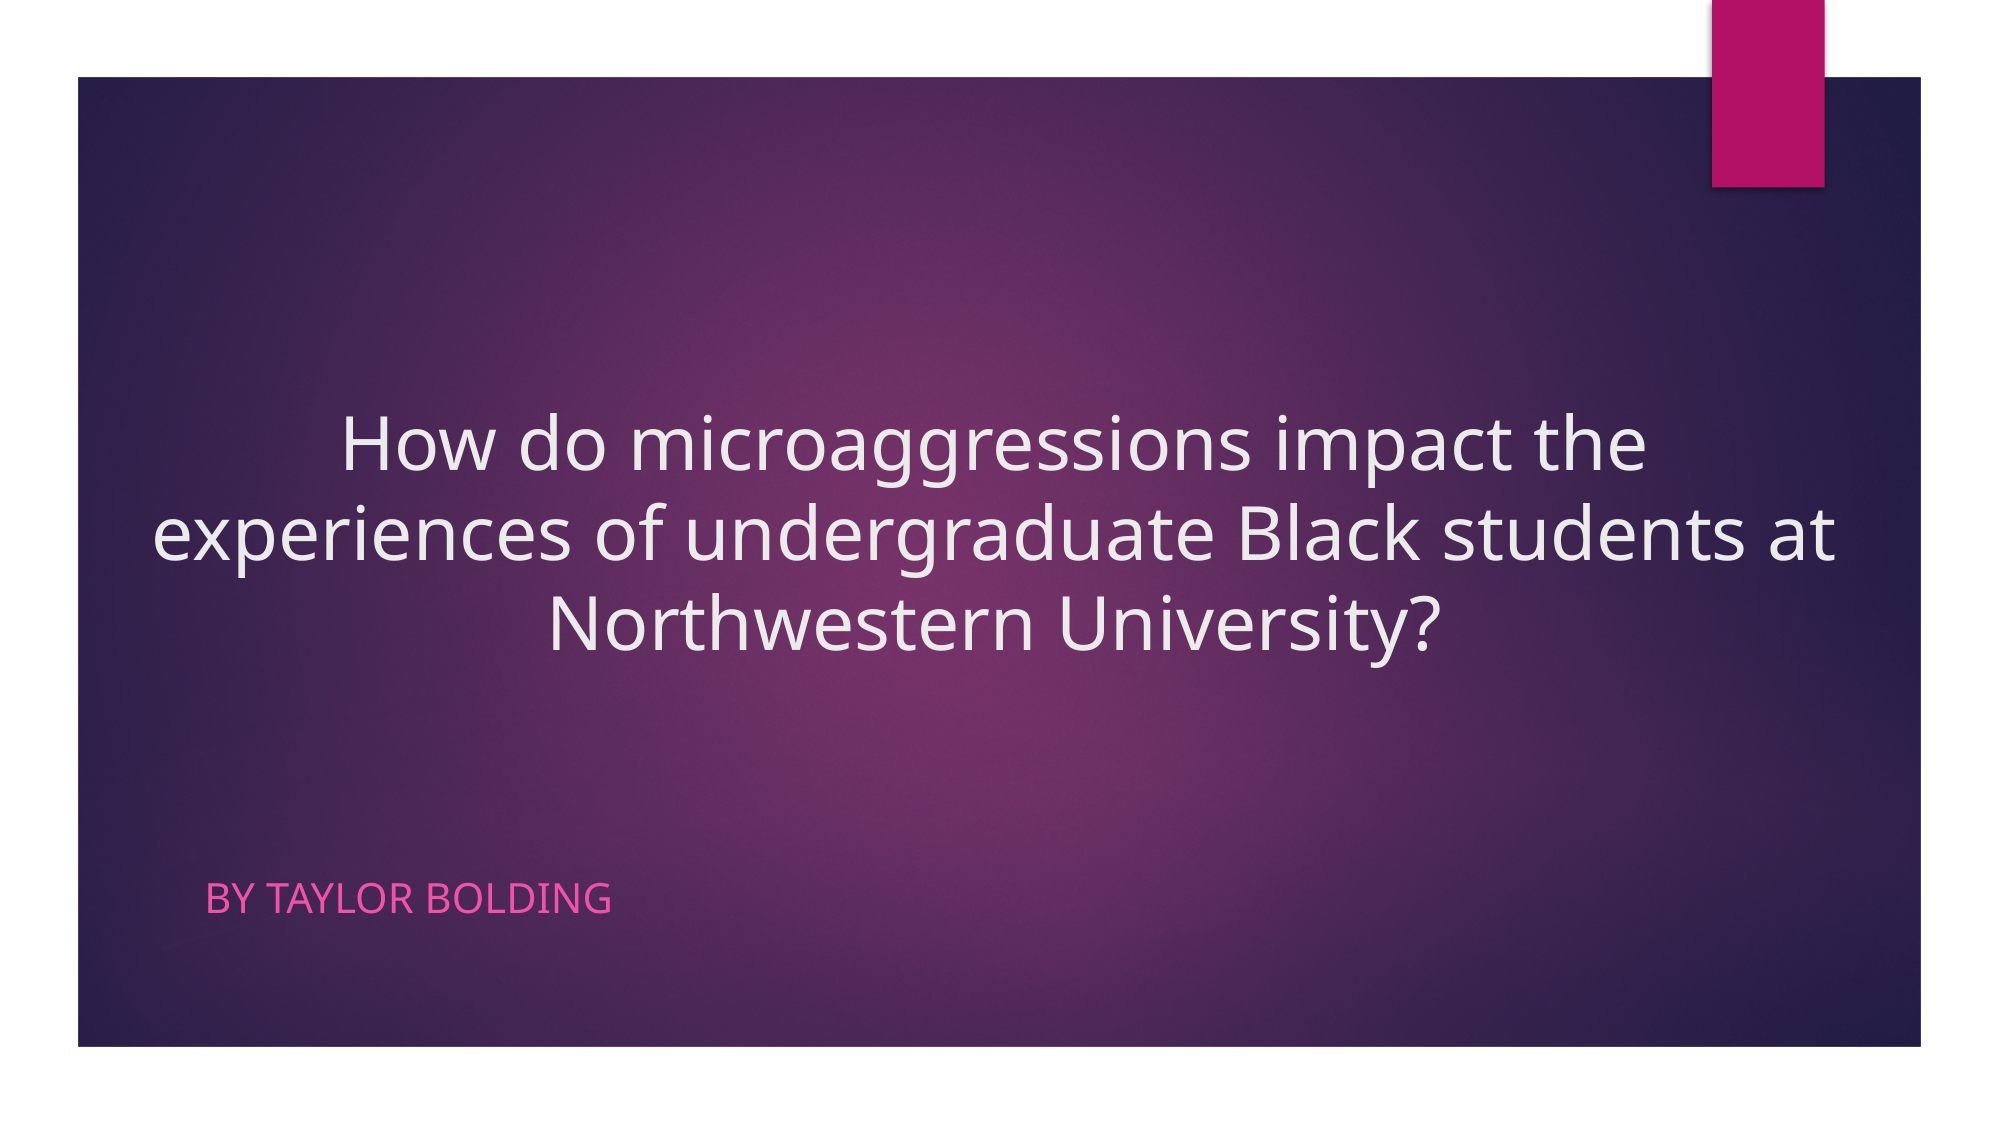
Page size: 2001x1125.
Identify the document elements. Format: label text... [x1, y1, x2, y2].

subtitle By Taylor Bolding [189, 864, 1638, 1006]
title How do microaggressions impact the experiences of undergraduate Black students at Northwestern University? [109, 233, 1880, 673]
